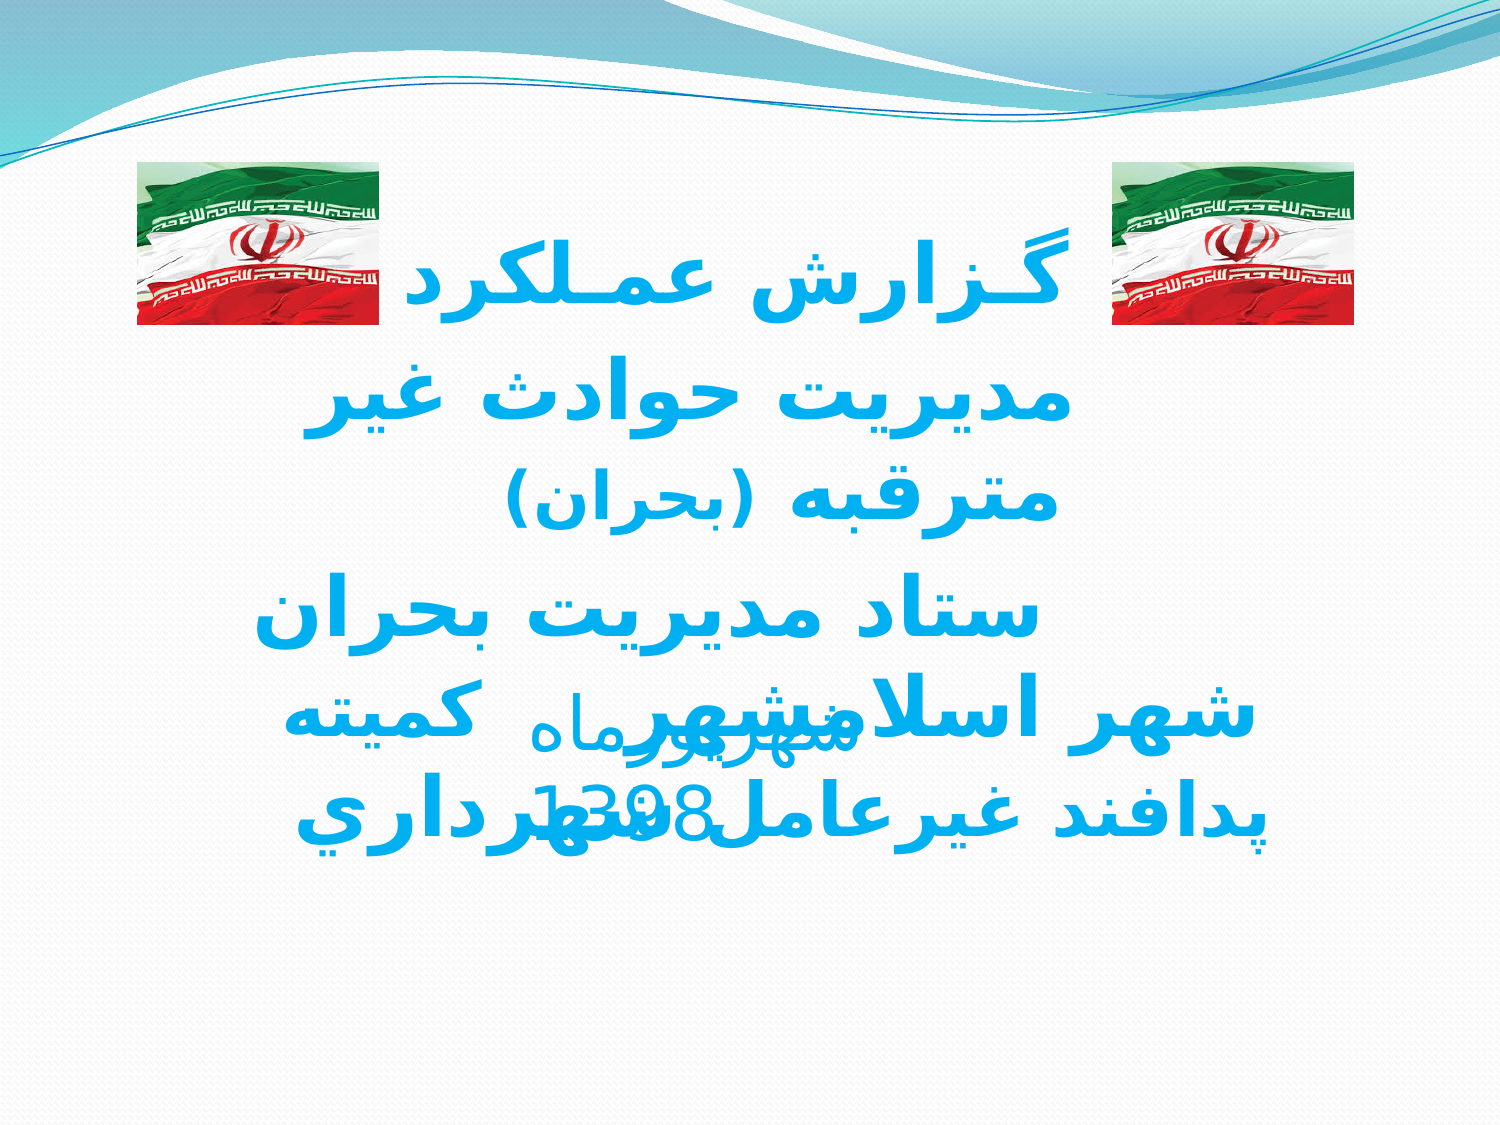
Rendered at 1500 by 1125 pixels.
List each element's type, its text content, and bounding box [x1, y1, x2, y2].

list گـزارش عمـلکرد مديريت حوادث غير مترقبه (بحران) ستاد مديريت بحران شهر اسلامشهر كميته پدافند غيرعامل شهرداري [162, 212, 1425, 1038]
picture [1112, 162, 1354, 326]
picture [137, 162, 379, 326]
text_box شهریورماه 1398 [512, 668, 1025, 863]
